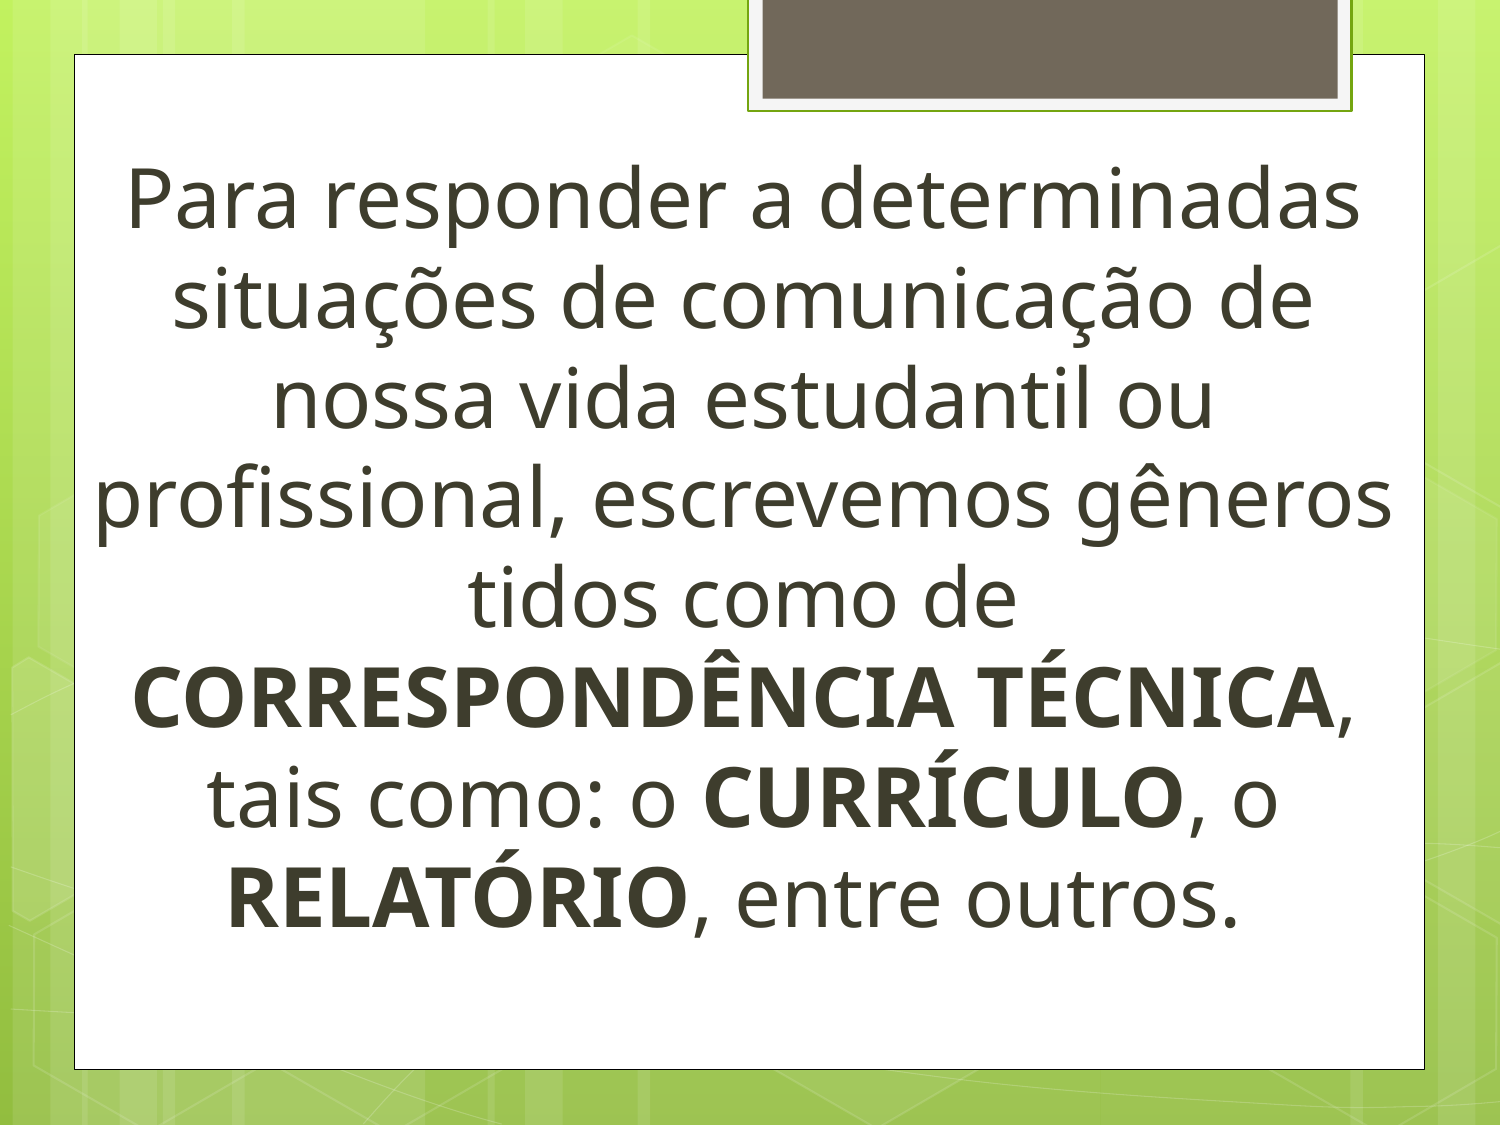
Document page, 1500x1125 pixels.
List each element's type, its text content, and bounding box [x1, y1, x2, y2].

list Para responder a determinadas situações de comunicação de nossa vida estudantil ou profissional, escrevemos gêneros tidos como de CORRESPONDÊNCIA TÉCNICA, tais como: o CURRÍCULO, o RELATÓRIO, entre outros. [76, 137, 1412, 1047]
